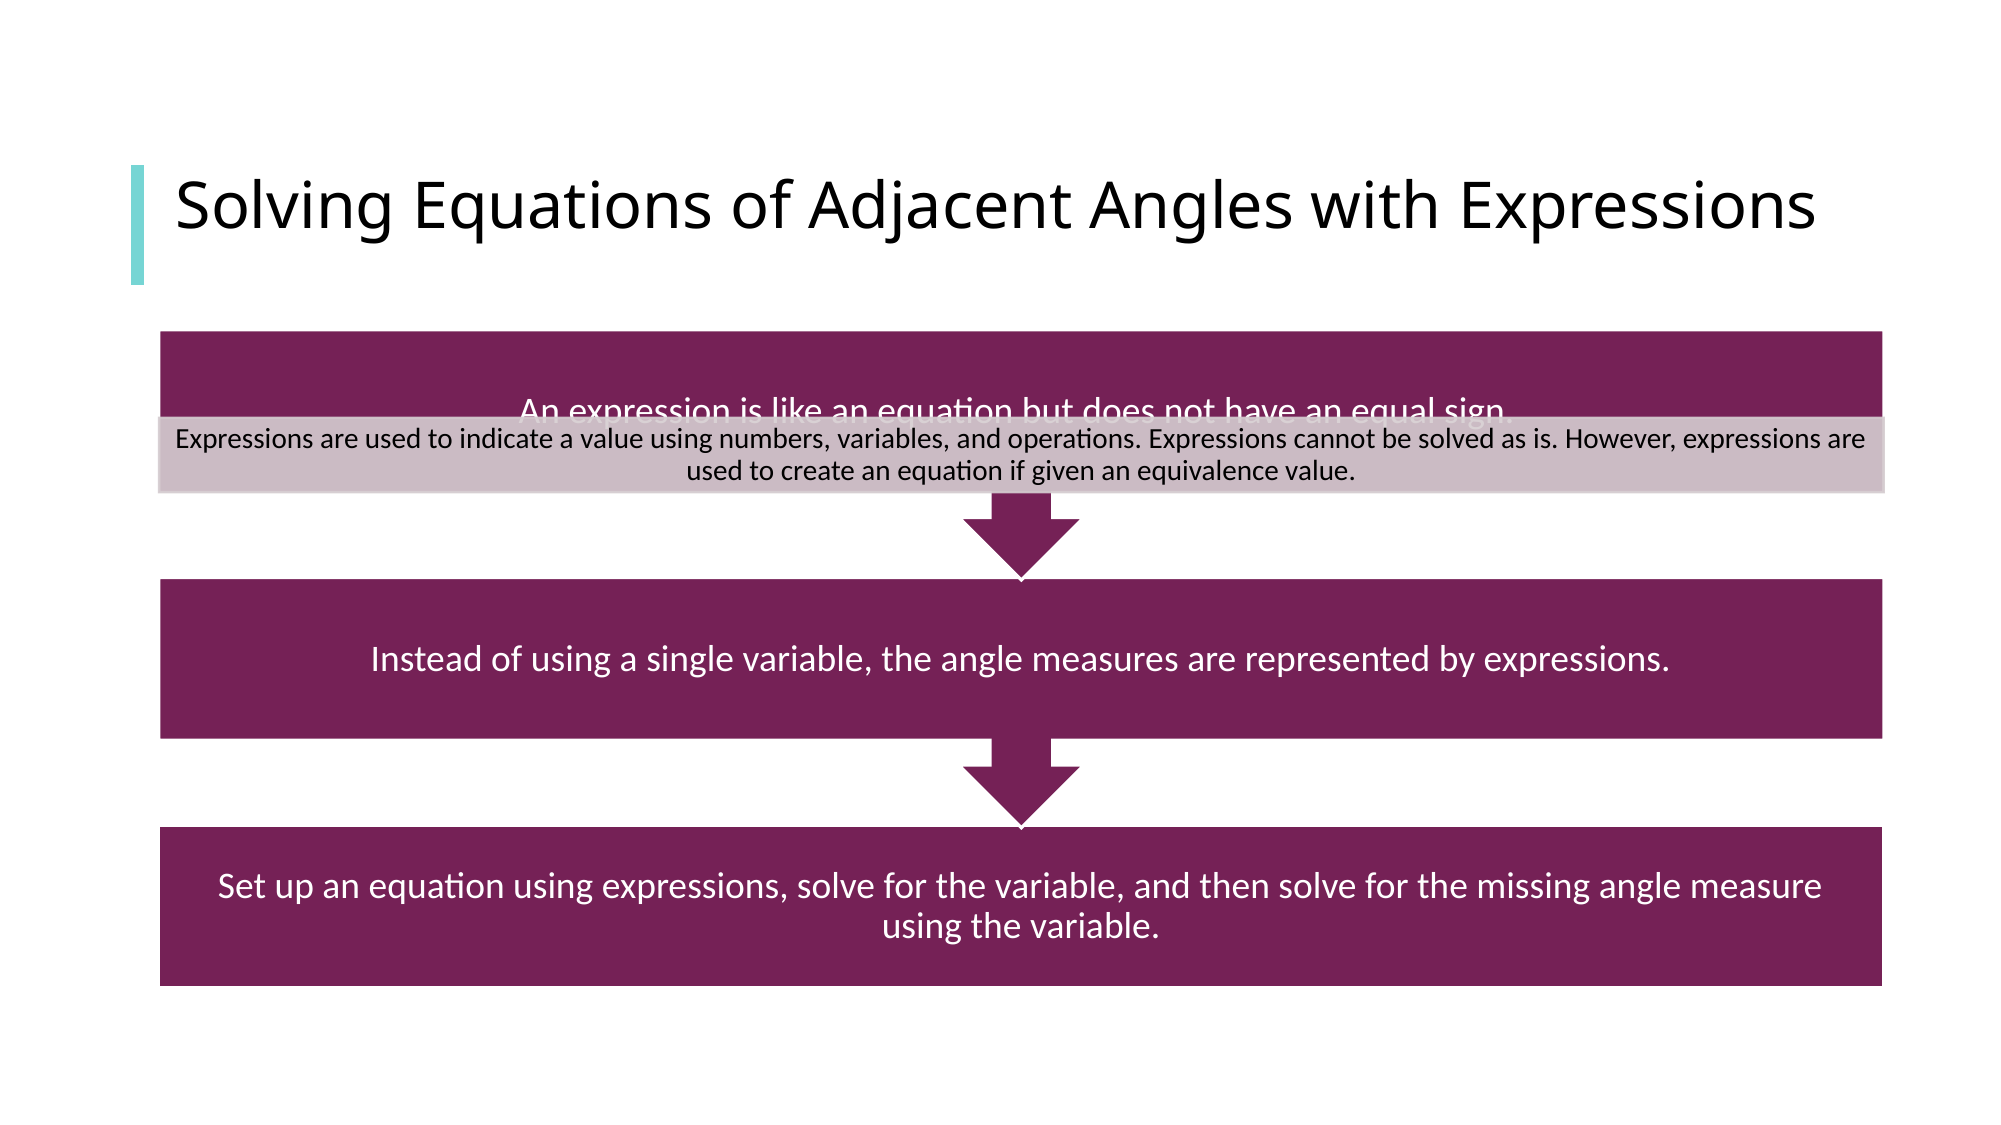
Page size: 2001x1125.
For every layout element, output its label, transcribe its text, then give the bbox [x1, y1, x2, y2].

title Solving Equations of Adjacent Angles with Expressions [160, 165, 1886, 285]
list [158, 329, 1884, 989]
